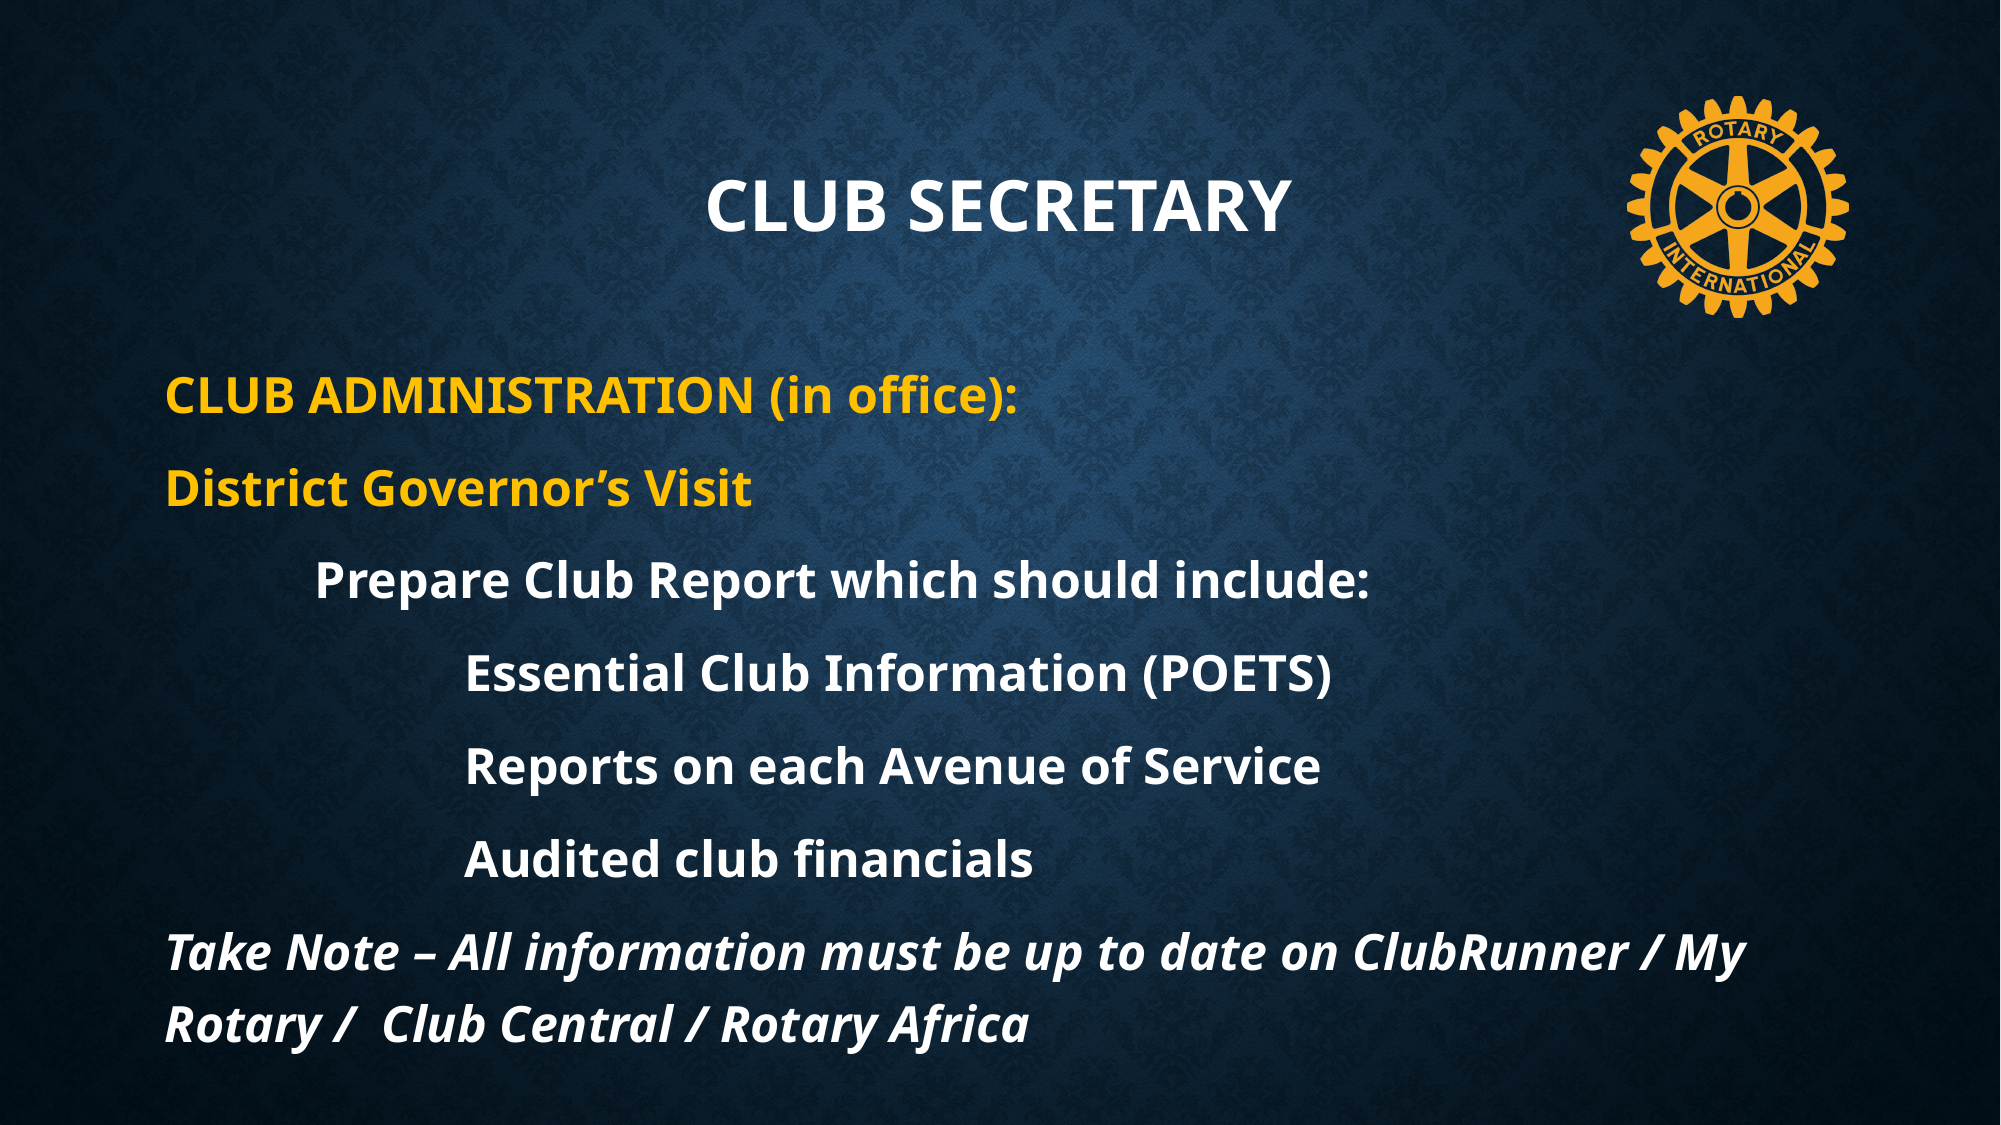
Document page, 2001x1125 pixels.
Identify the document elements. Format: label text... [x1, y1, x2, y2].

title Club secretary [149, 99, 1622, 318]
picture [1626, 96, 1849, 319]
list CLUB ADMINISTRATION (in office): District Governor’s Visit Prepare Club Report which should include: Essential Club Information (POETS) Reports on each Avenue of Service Audited club financials Take Note – All information must be up to date on ClubRunner / My Rotary / Club Central / Rotary Africa [149, 343, 1849, 950]
